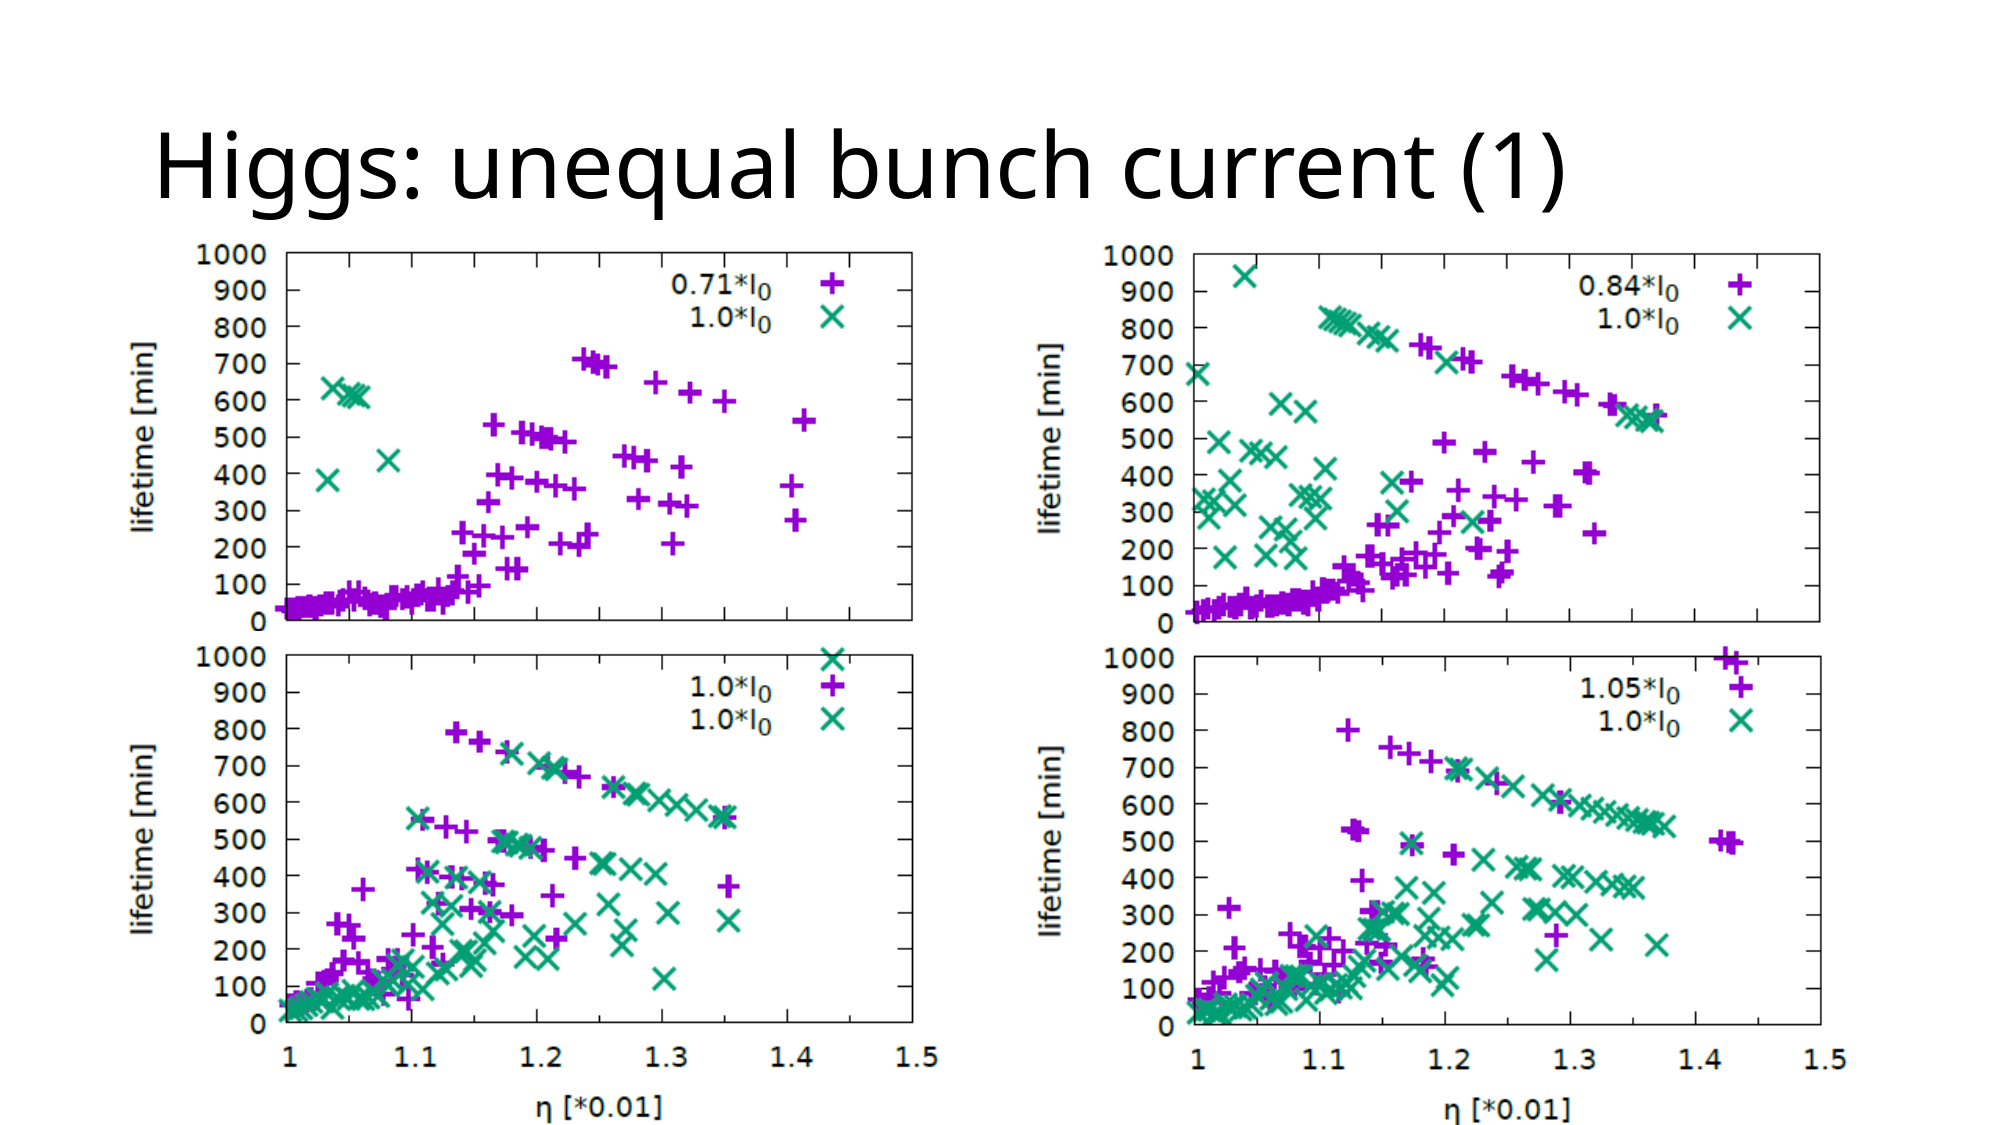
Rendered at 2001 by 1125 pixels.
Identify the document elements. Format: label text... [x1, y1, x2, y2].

picture [1026, 230, 1863, 723]
picture [119, 224, 949, 1125]
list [1025, 634, 1858, 1125]
title Higgs: unequal bunch current (1) [137, 59, 1863, 278]
